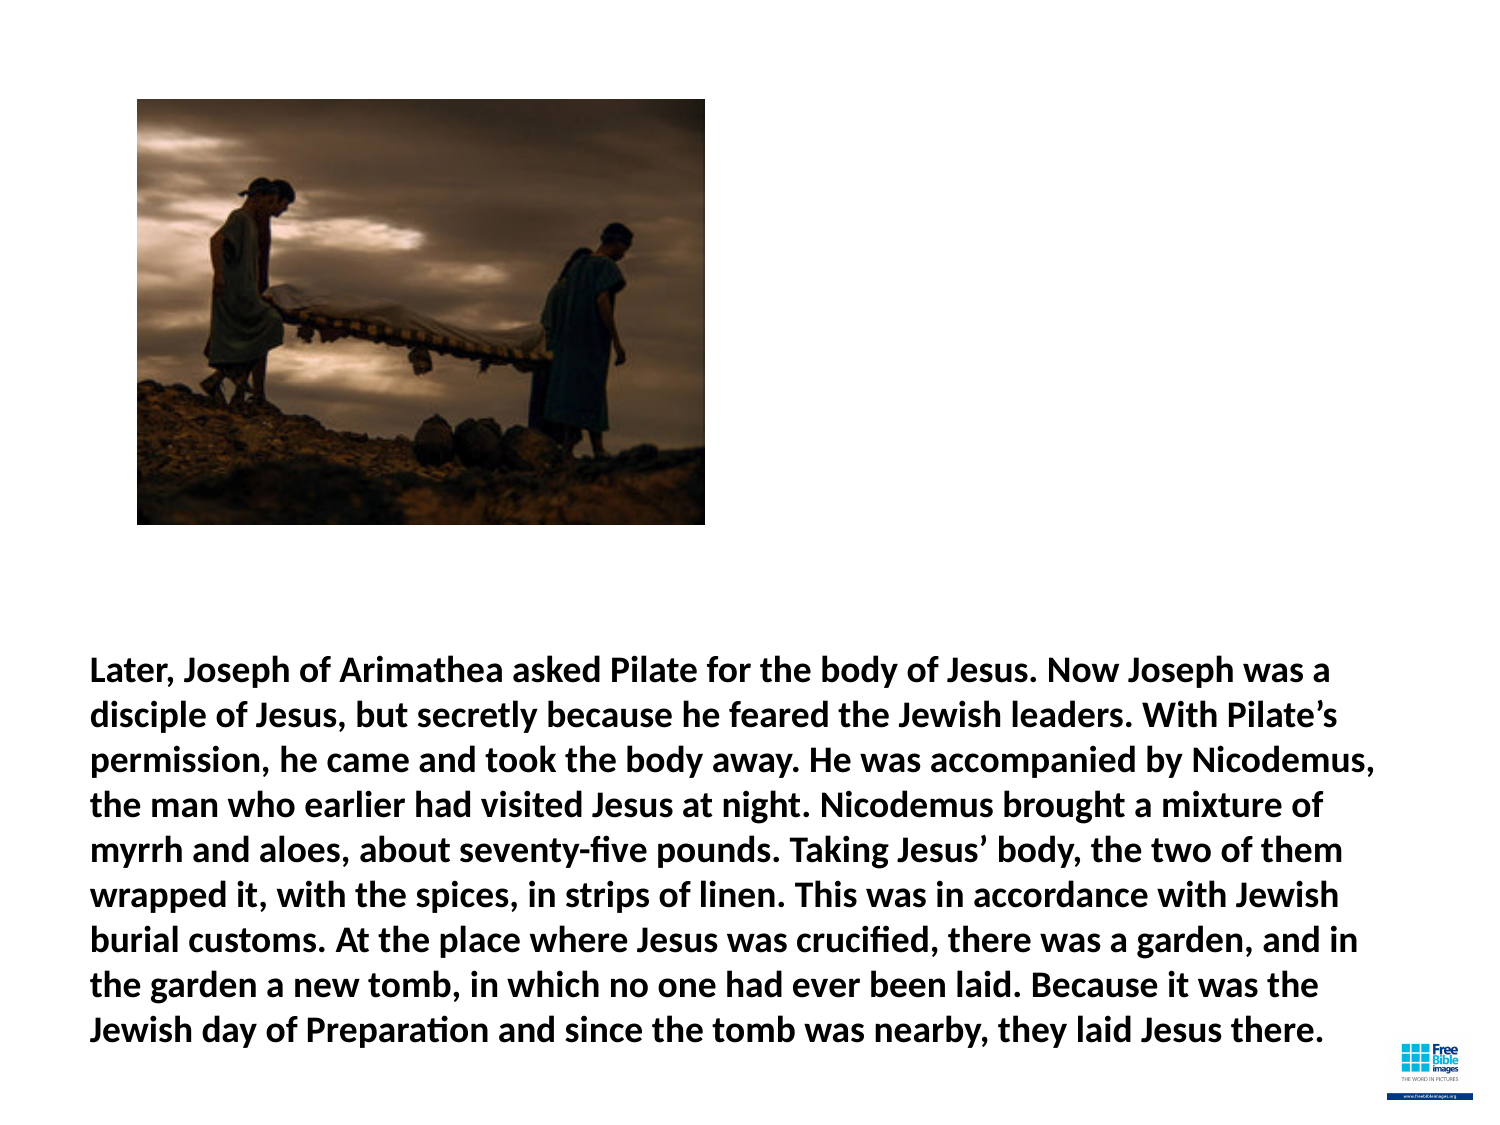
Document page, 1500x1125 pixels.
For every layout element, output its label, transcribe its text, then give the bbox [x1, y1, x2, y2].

text_box Later, Joseph of Arimathea asked Pilate for the body of Jesus. Now Joseph was a disciple of Jesus, but secretly because he feared the Jewish leaders. With Pilate’s permission, he came and took the body away. He was accompanied by Nicodemus, the man who earlier had visited Jesus at night. Nicodemus brought a mixture of myrrh and aloes, about seventy-five pounds. Taking Jesus’ body, the two of them wrapped it, with the spices, in strips of linen. This was in accordance with Jewish burial customs. At the place where Jesus was crucified, there was a garden, and in the garden a new tomb, in which no one had ever been laid. Because it was the Jewish day of Preparation and since the tomb was nearby, they laid Jesus there. [74, 637, 1413, 1058]
picture [137, 99, 705, 526]
picture [1387, 1035, 1474, 1101]
